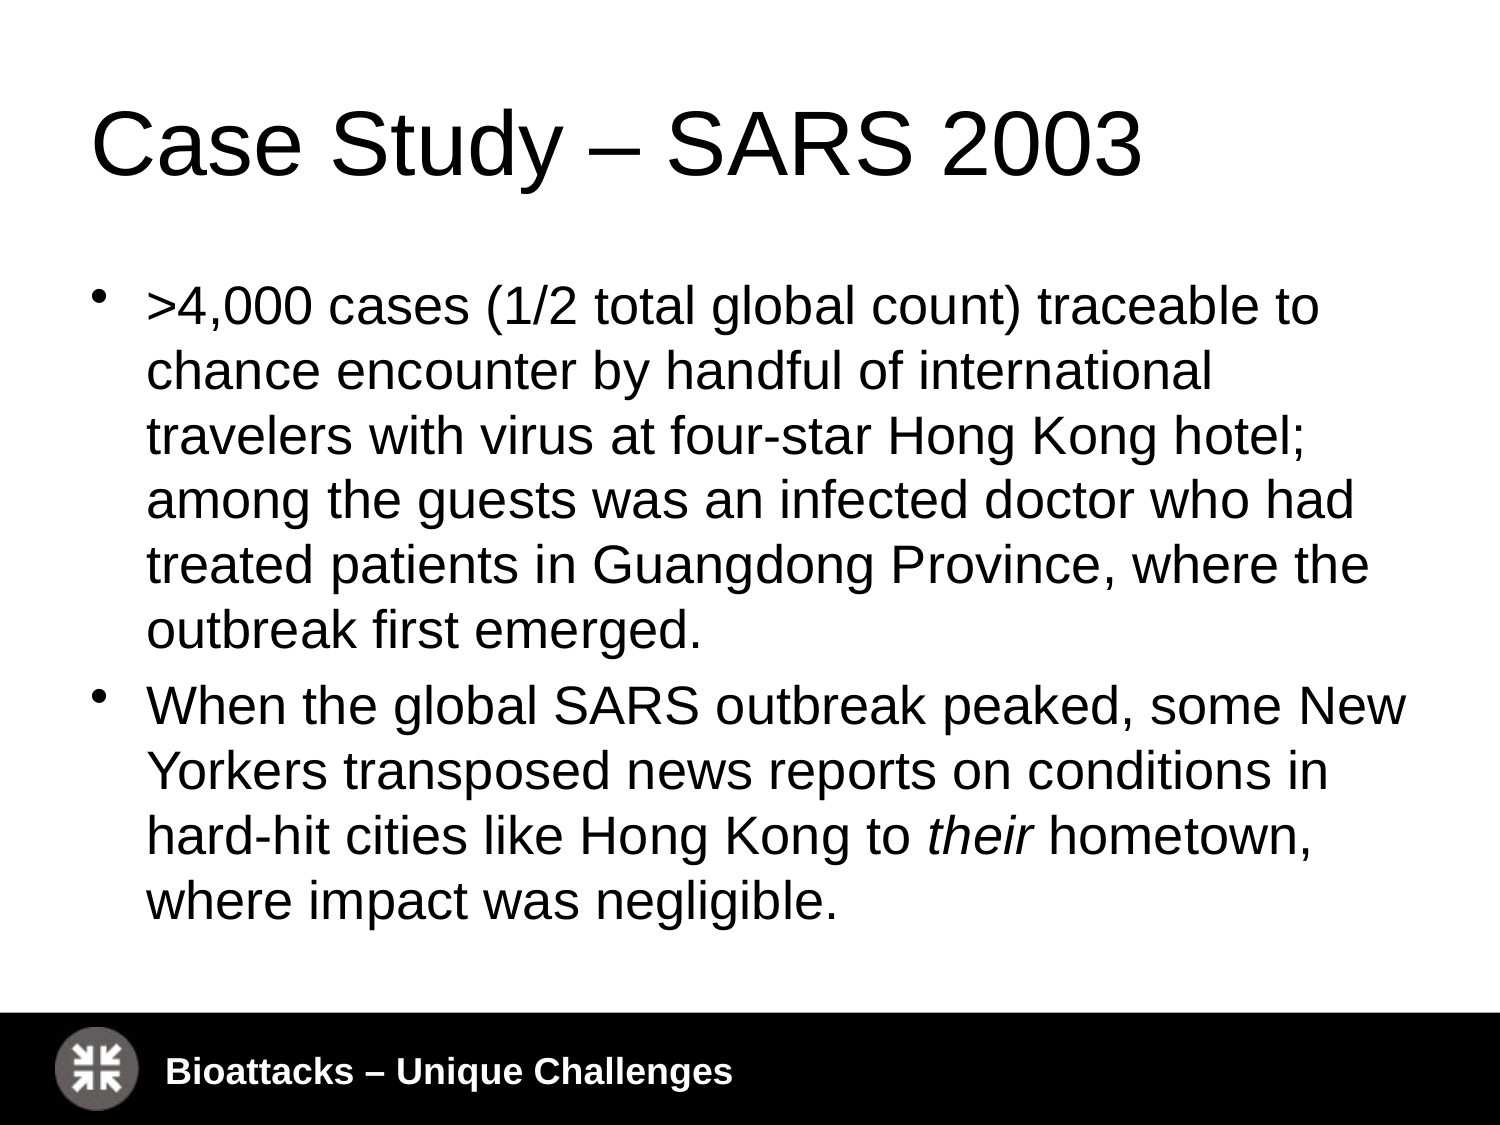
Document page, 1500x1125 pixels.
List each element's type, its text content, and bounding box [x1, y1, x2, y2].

text_box [0, 1012, 1500, 1125]
text_box >4,000 cases (1/2 total global count) traceable to chance encounter by handful of international travelers with virus at four-star Hong Kong hotel; among the guests was an infected doctor who had treated patients in Guangdong Province, where the outbreak first emerged. When the global SARS outbreak peaked, some New Yorkers transposed news reports on conditions in hard-hit cities like Hong Kong to their hometown, where impact was negligible. [74, 262, 1425, 950]
picture [55, 1026, 142, 1114]
text_box Bioattacks – Unique Challenges [150, 1039, 749, 1100]
title Case Study – SARS 2003 [75, 45, 1425, 233]
